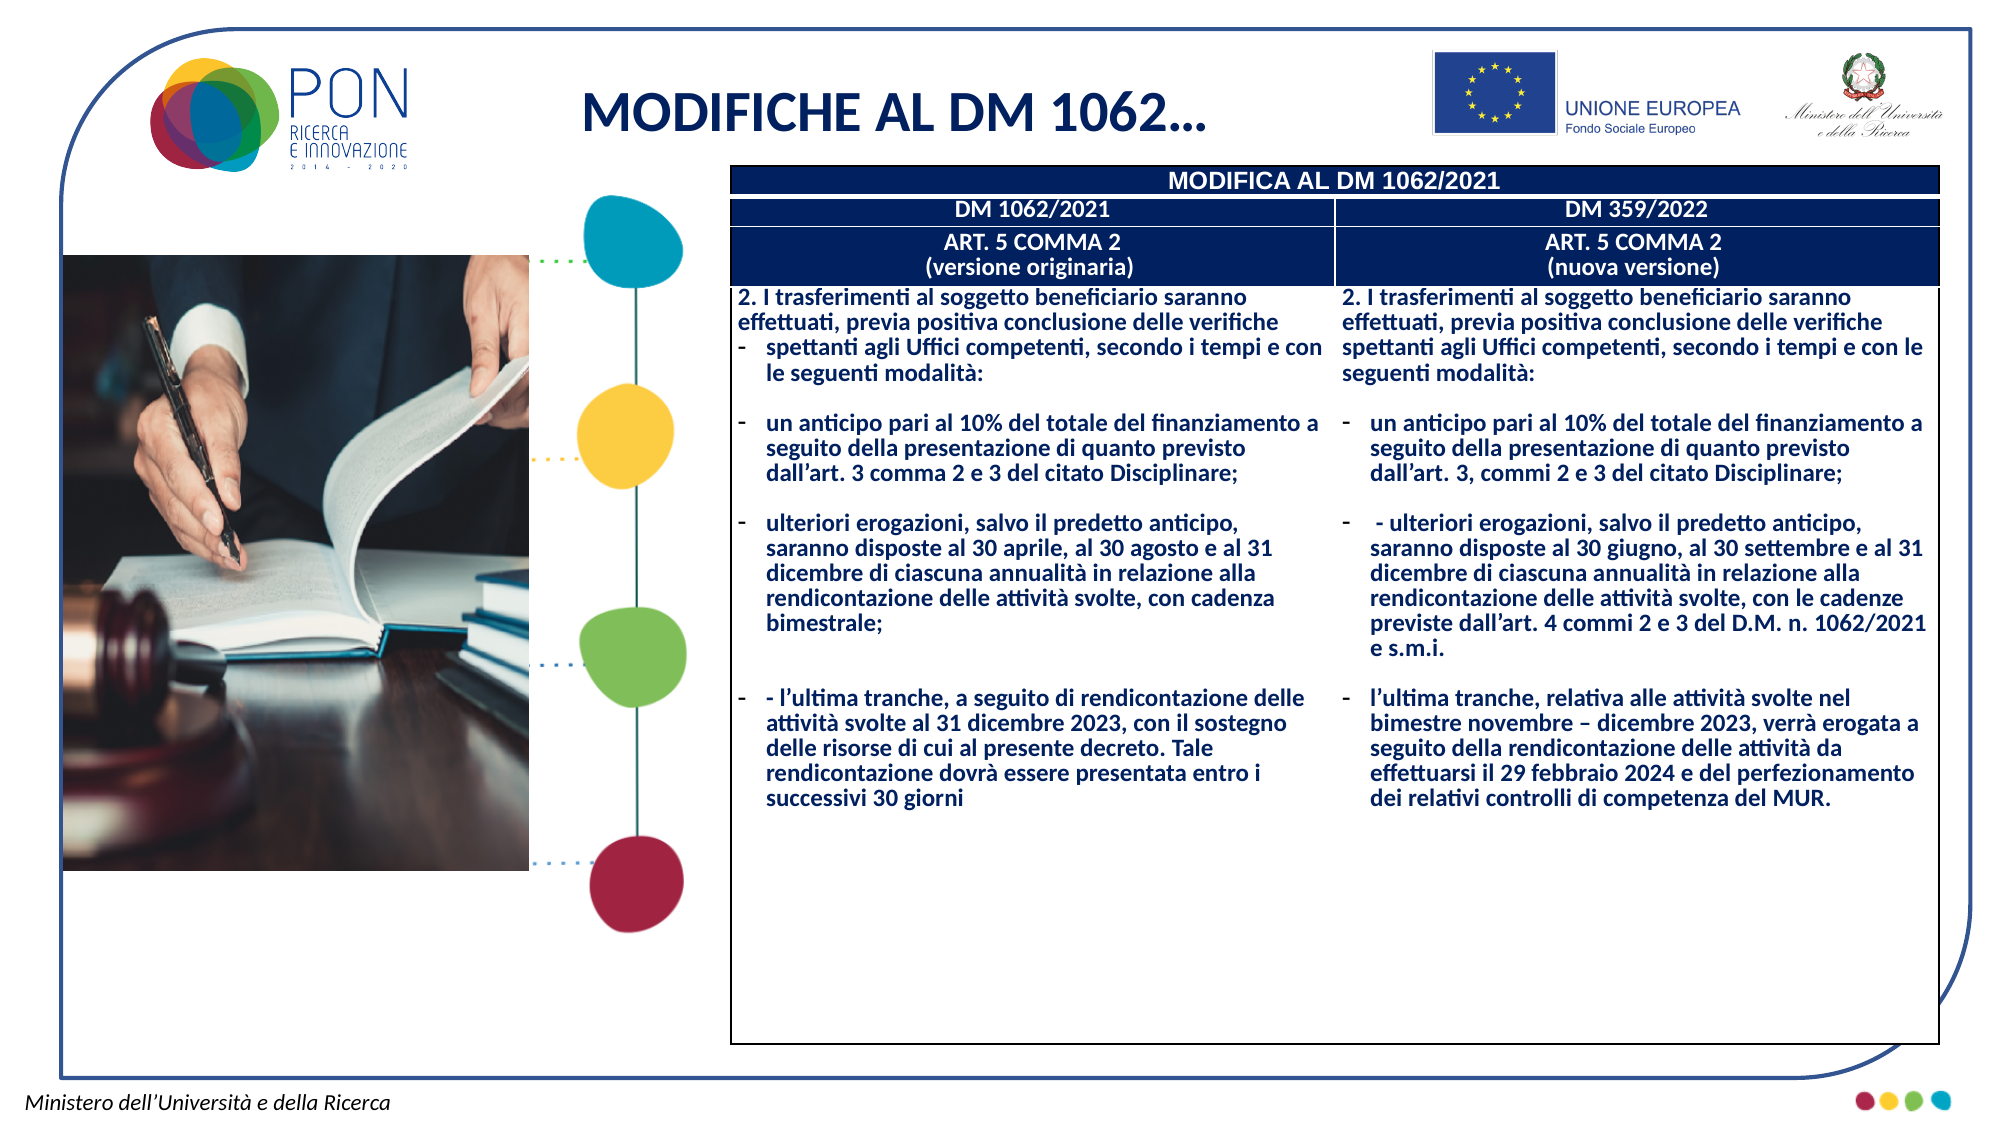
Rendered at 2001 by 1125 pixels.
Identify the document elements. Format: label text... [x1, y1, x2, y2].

picture [63, 165, 712, 942]
table_cell 2. I trasferimenti al soggetto beneficiario saranno effettuati, previa positiva conclusione delle verifiche spettanti agli Uffici competenti, secondo i tempi e con le seguenti modalità: un anticipo pari al 10% del totale del finanziamento a seguito della presentazione di quanto previsto dall’art. 3, commi 2 e 3 del citato Disciplinare; - ulteriori erogazioni, salvo il predetto anticipo, saranno disposte al 30 giugno, al 30 settembre e al 31 dicembre di ciascuna annualità in relazione alla rendicontazione delle attività svolte, con le cadenze previste dall’art. 4 commi 2 e 3 del D.M. n. 1062/2021 e s.m.i. l’ultima tranche, relativa alle attività svolte nel bimestre novembre – dicembre 2023, verrà erogata a seguito della rendicontazione delle attività da effettuarsi il 29 febbraio 2024 e del perfezionamento dei relativi controlli di competenza del MUR. [1336, 288, 1938, 1043]
table_cell DM 359/2022 [1336, 199, 1938, 226]
table_cell DM 1062/2021 [732, 199, 1334, 226]
table_cell ART. 5 COMMA 2 (versione originaria) [732, 227, 1334, 286]
table_cell 2. I trasferimenti al soggetto beneficiario saranno effettuati, previa positiva conclusione delle verifiche spettanti agli Uffici competenti, secondo i tempi e con le seguenti modalità: un anticipo pari al 10% del totale del finanziamento a seguito della presentazione di quanto previsto dall’art. 3 comma 2 e 3 del citato Disciplinare; ulteriori erogazioni, salvo il predetto anticipo, saranno disposte al 30 aprile, al 30 agosto e al 31 dicembre di ciascuna annualità in relazione alla rendicontazione delle attività svolte, con cadenza bimestrale; - l’ultima tranche, a seguito di rendicontazione delle attività svolte al 31 dicembre 2023, con il sostegno delle risorse di cui al presente decreto. Tale rendicontazione dovrà essere presentata entro i successivi 30 giorni [732, 288, 1334, 1043]
picture [136, 44, 158, 57]
table_header MODIFICA AL DM 1062/2021 [732, 167, 1938, 194]
text_box MODIFICHE AL DM 1062… [118, 65, 1686, 151]
table_cell ART. 5 COMMA 2 (nuova versione) [1336, 227, 1938, 286]
picture [1851, 1086, 1958, 1119]
text_box [59, 27, 1973, 1081]
